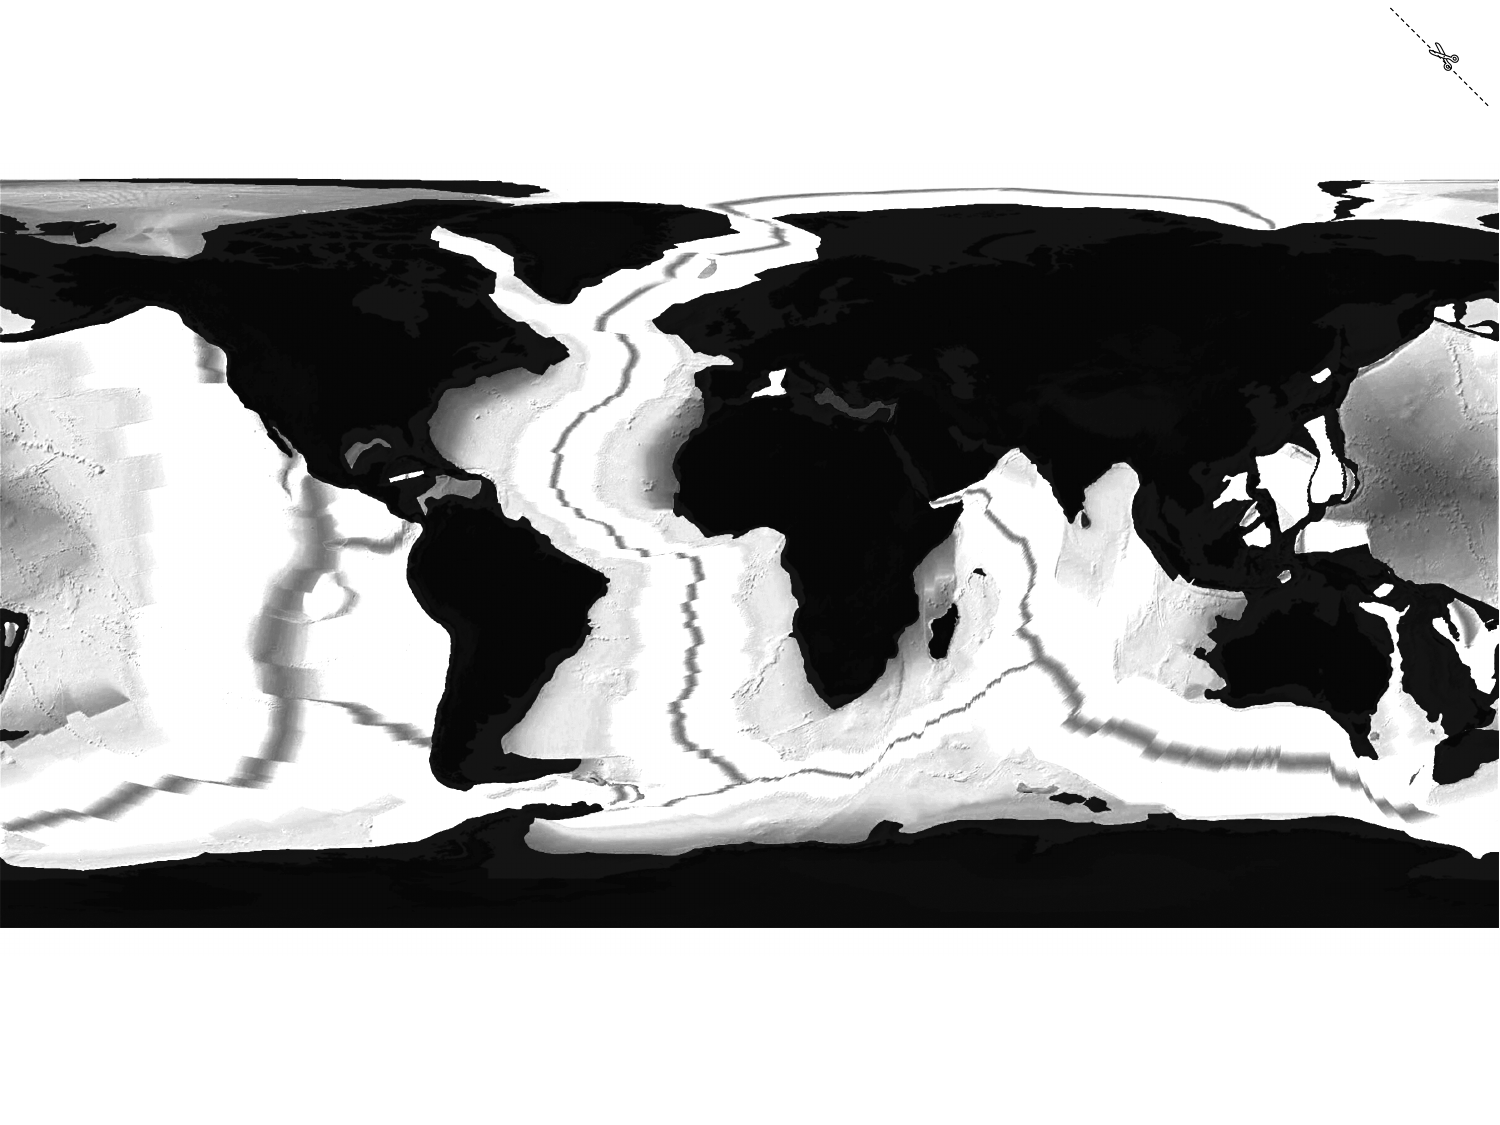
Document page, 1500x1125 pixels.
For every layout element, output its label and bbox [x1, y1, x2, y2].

text_box [1390, 8, 1491, 108]
picture [0, 163, 1499, 956]
